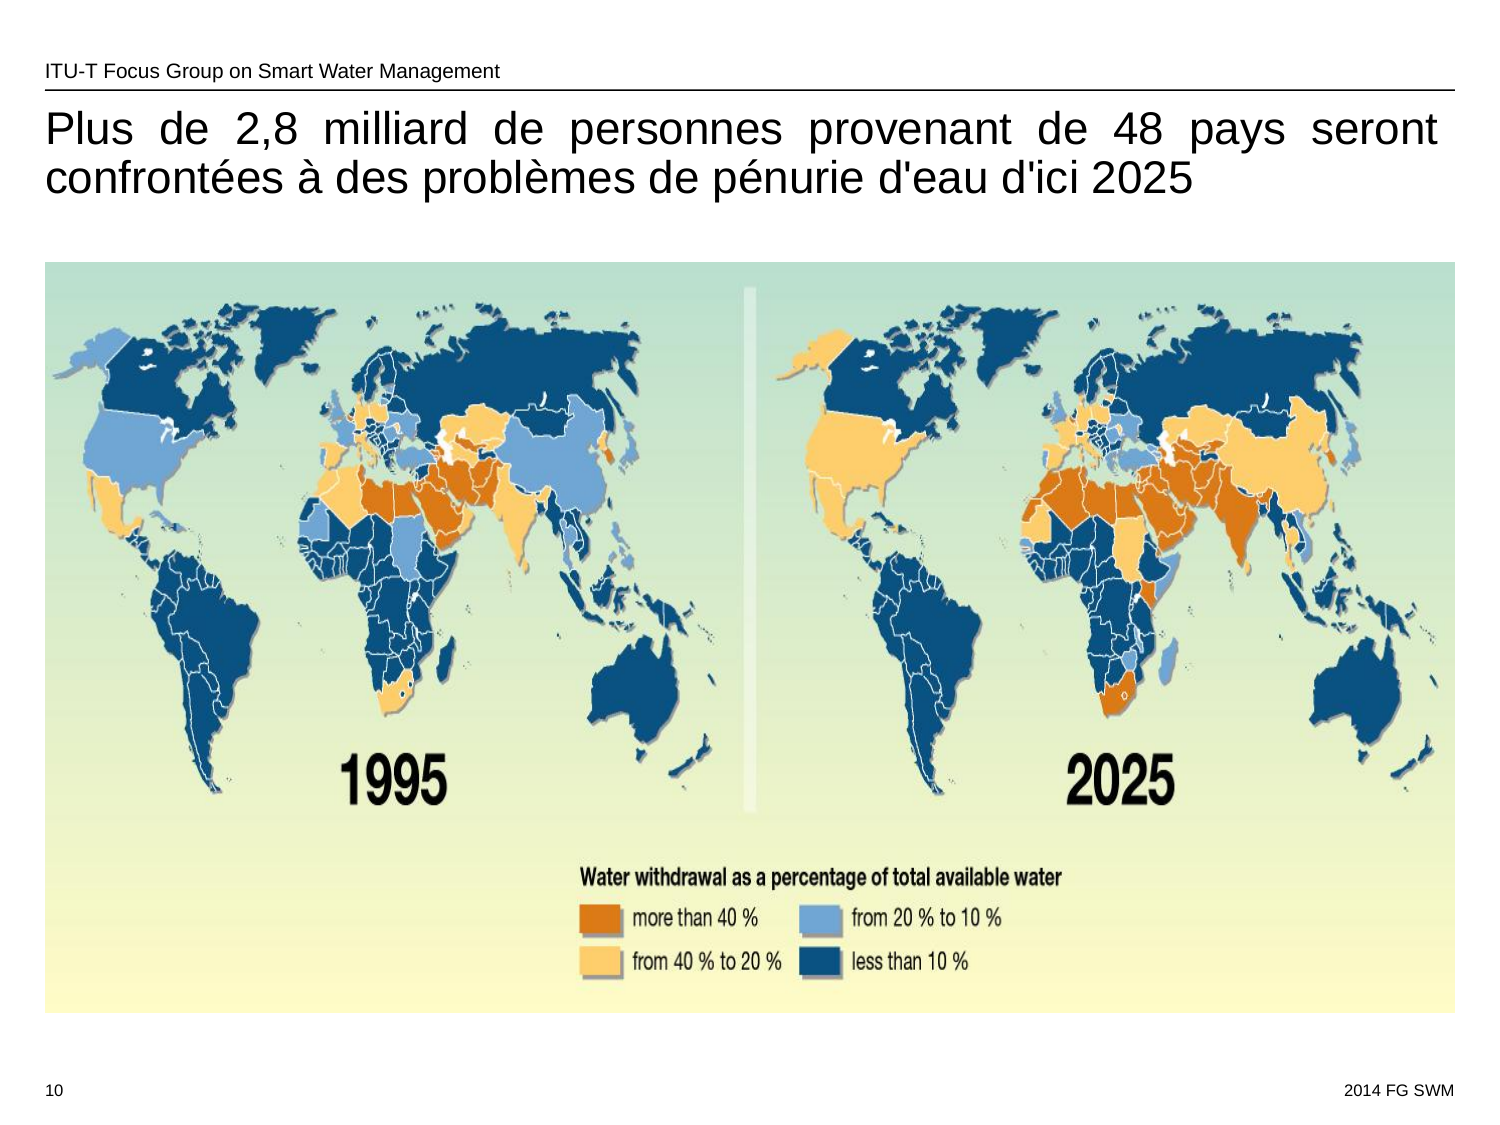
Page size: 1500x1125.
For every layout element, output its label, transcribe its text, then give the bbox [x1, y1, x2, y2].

title Plus de 2,8 milliard de personnes provenant de 48 pays seront confrontées à des problèmes de pénurie d'eau d'ici 2025 [29, 97, 1455, 293]
slide_number 10 [29, 1072, 91, 1103]
picture [44, 262, 1456, 1013]
